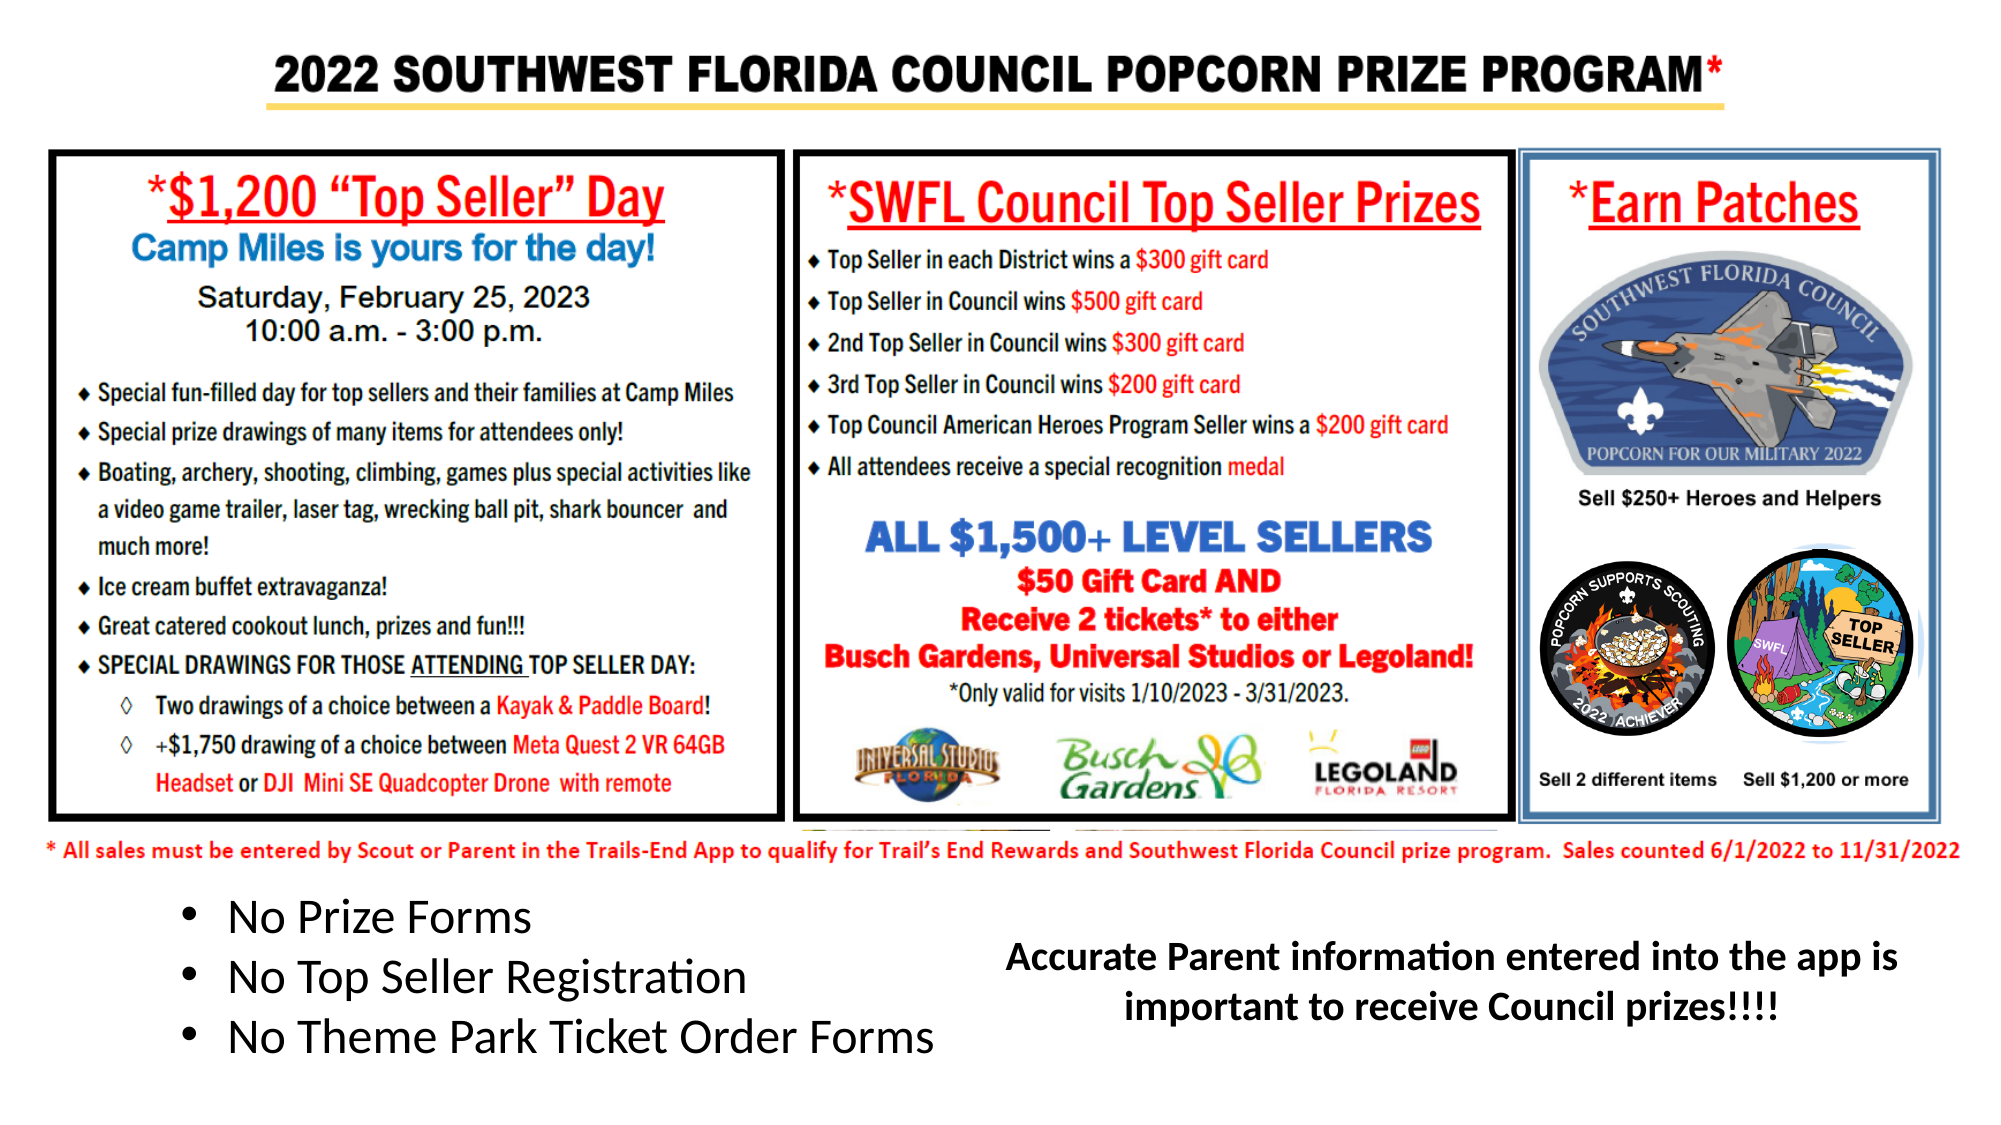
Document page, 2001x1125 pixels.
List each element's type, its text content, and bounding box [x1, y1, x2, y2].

picture [0, 27, 1978, 873]
text_box Accurate Parent information entered into the app is important to receive Council prizes!!!! [987, 921, 1918, 1037]
text_box No Prize Forms No Top Seller Registration No Theme Park Ticket Order Forms [165, 875, 1717, 1071]
